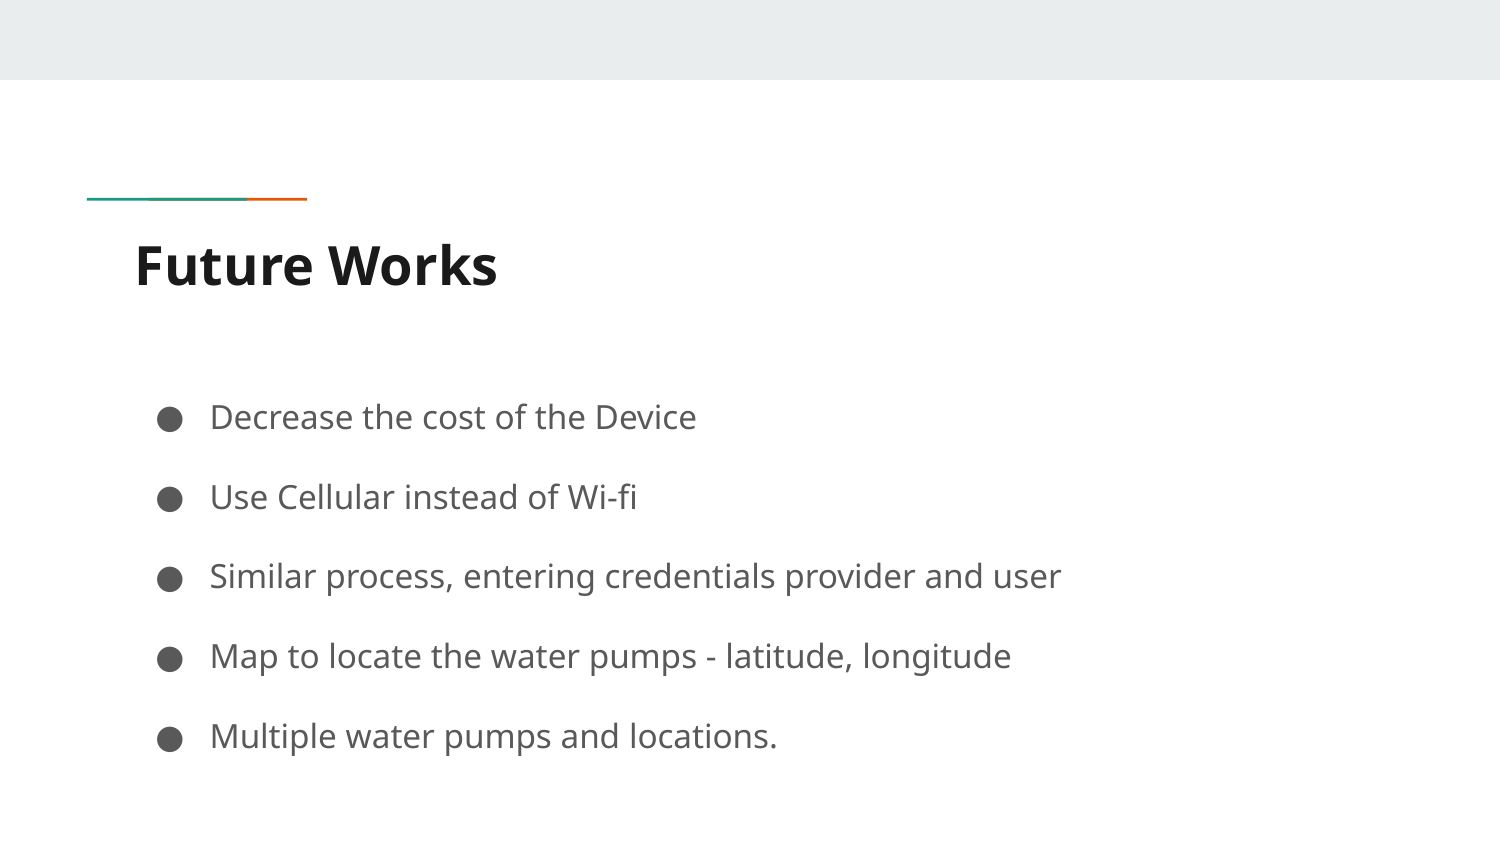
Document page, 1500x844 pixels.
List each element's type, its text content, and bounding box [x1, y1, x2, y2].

title Future Works [119, 216, 1381, 305]
list Decrease the cost of the Device Use Cellular instead of Wi-fi Similar process, entering credentials provider and user Map to locate the water pumps - latitude, longitude Multiple water pumps and locations. [119, 341, 1381, 712]
